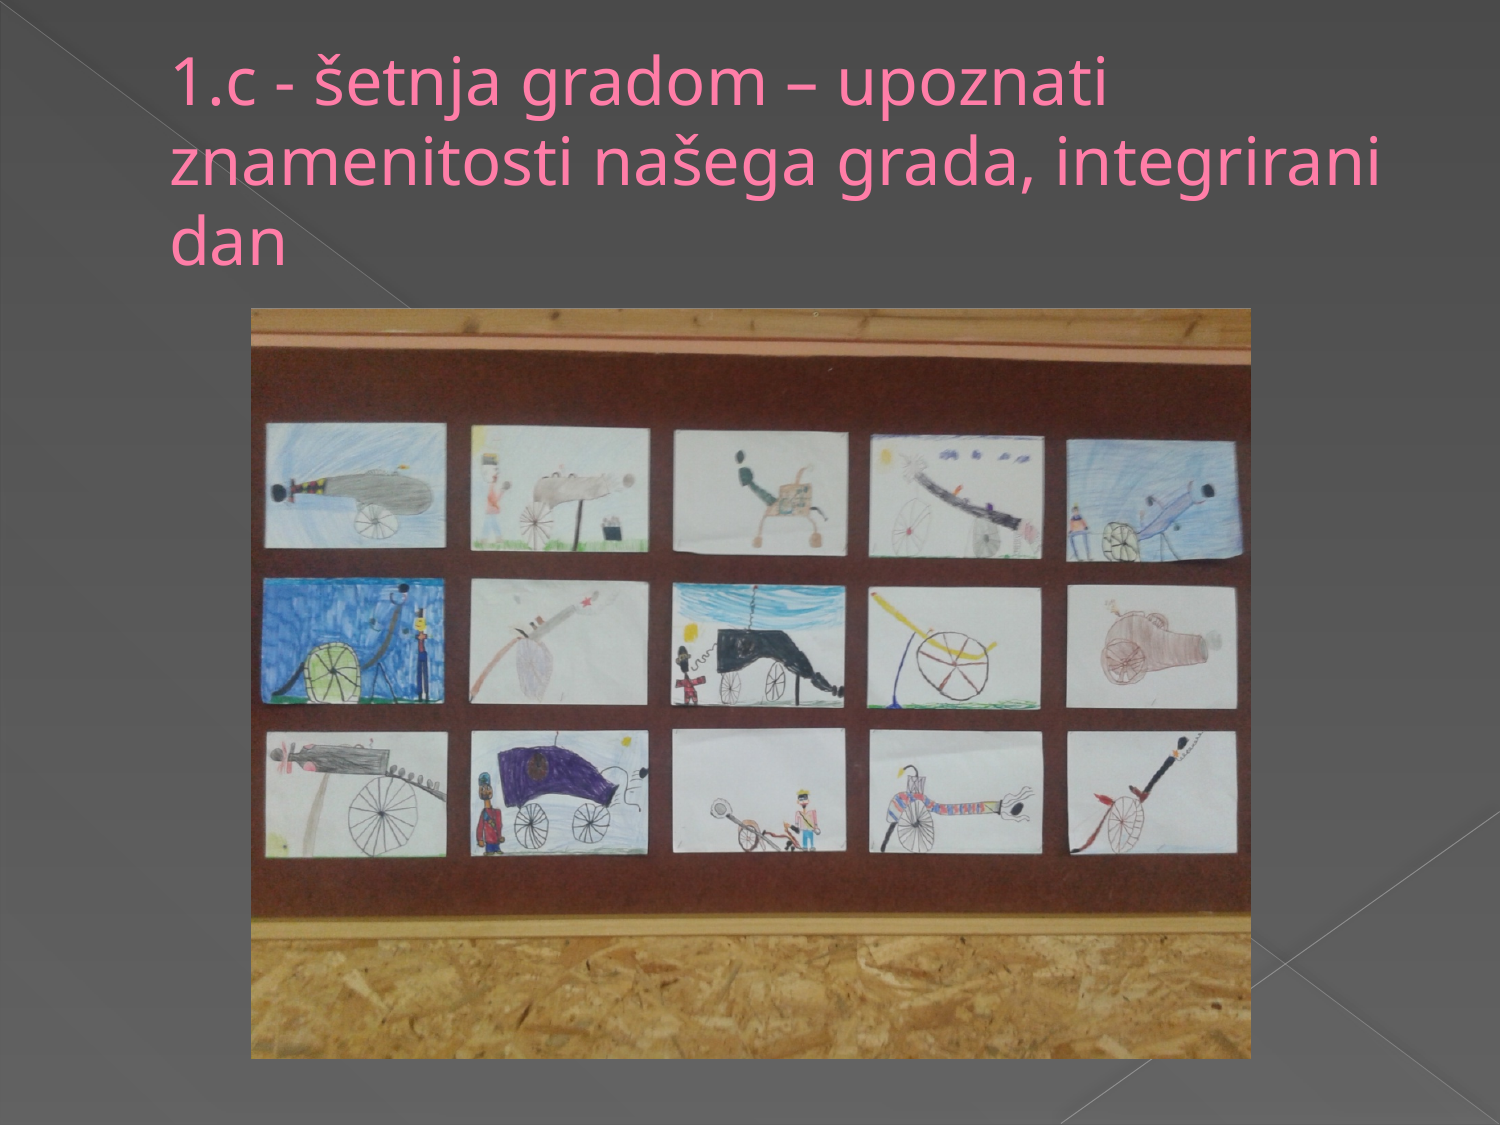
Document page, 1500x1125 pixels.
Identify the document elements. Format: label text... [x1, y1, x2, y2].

title 1.c - šetnja gradom – upoznati znamenitosti našega grada, integrirani dan [75, 43, 1425, 274]
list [249, 308, 1251, 1060]
